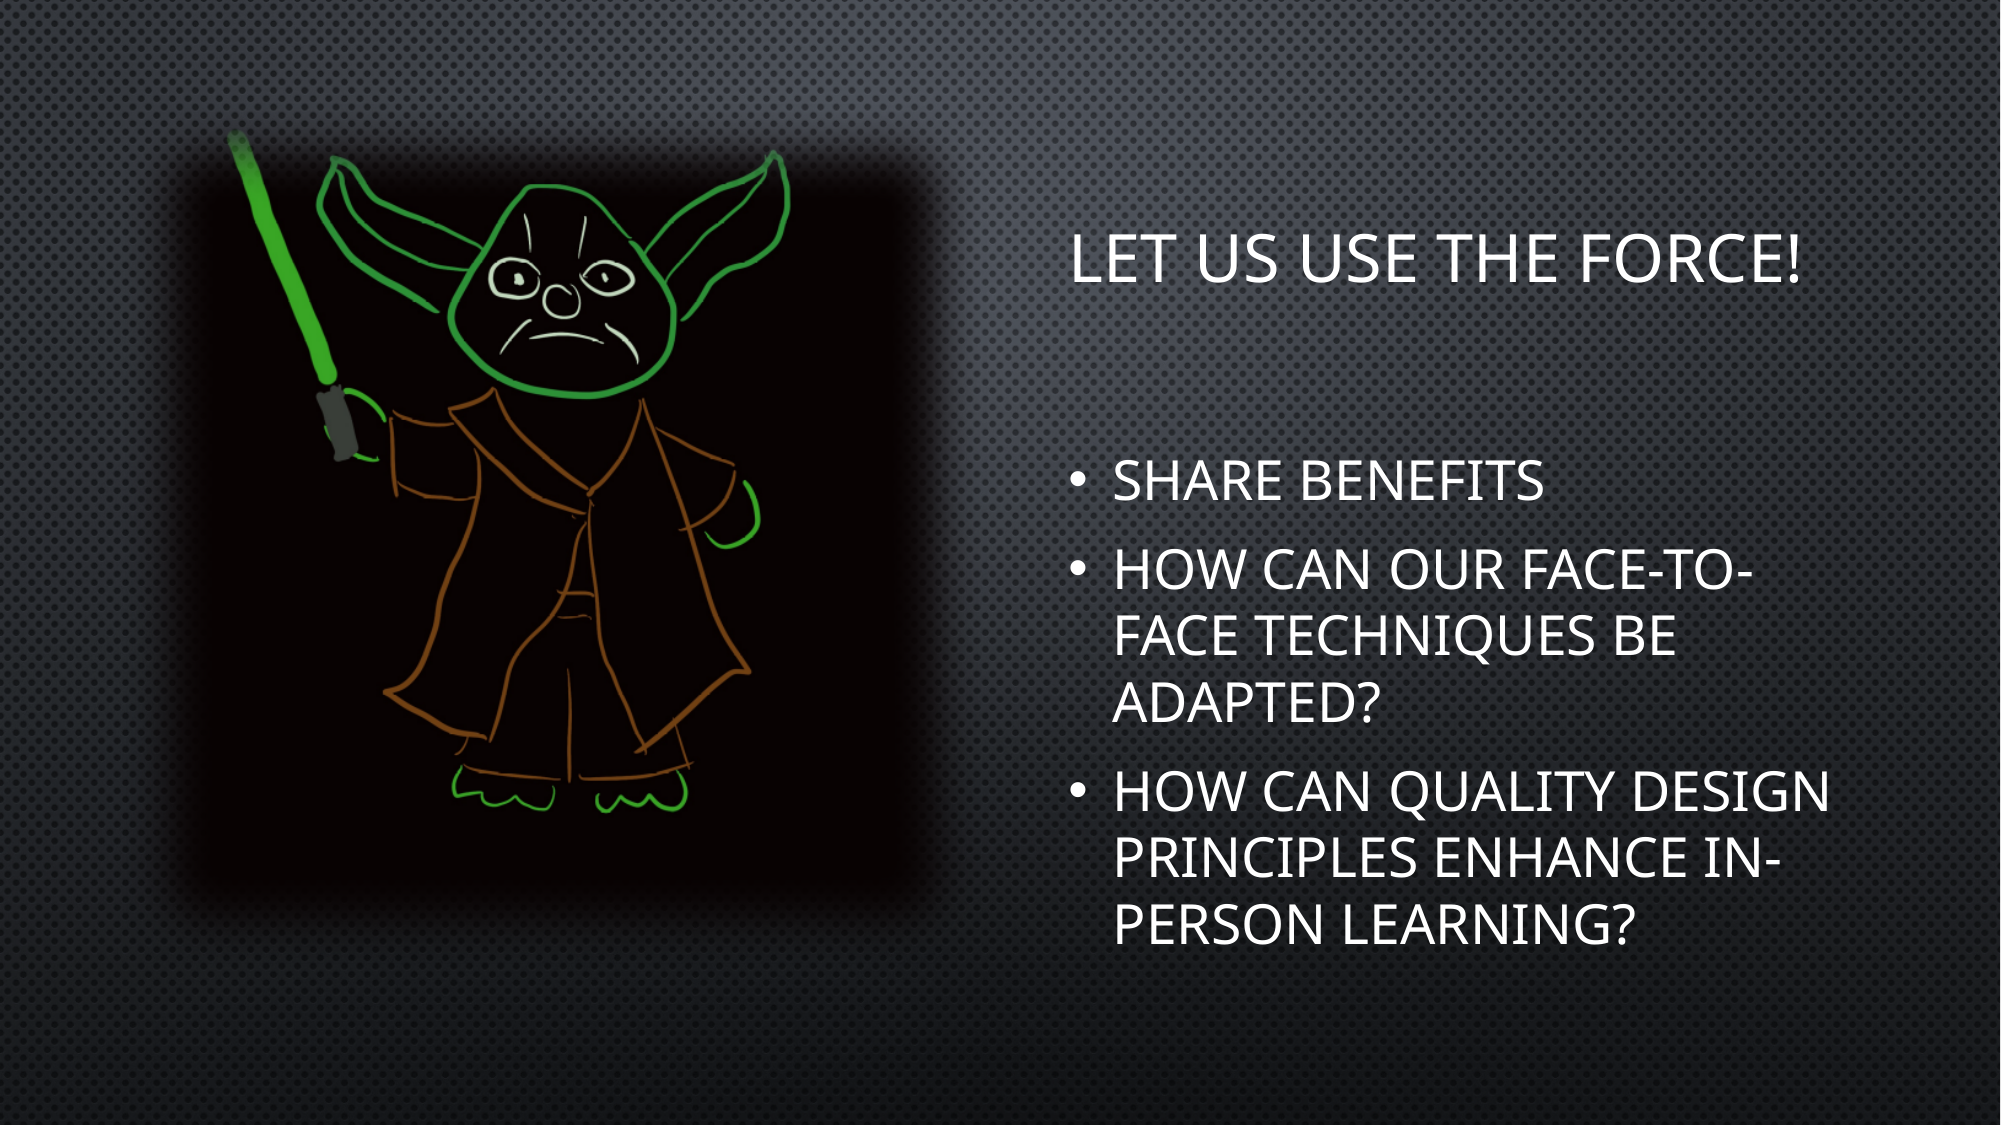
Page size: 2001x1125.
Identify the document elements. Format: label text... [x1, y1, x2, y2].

title Let us Use the Force! [1053, 99, 1894, 413]
picture [121, 105, 984, 967]
list Share Benefits How can our Face-to-Face Techniques be adapted? How can Quality Design Principles enhance in-person learning? [1053, 437, 1894, 966]
